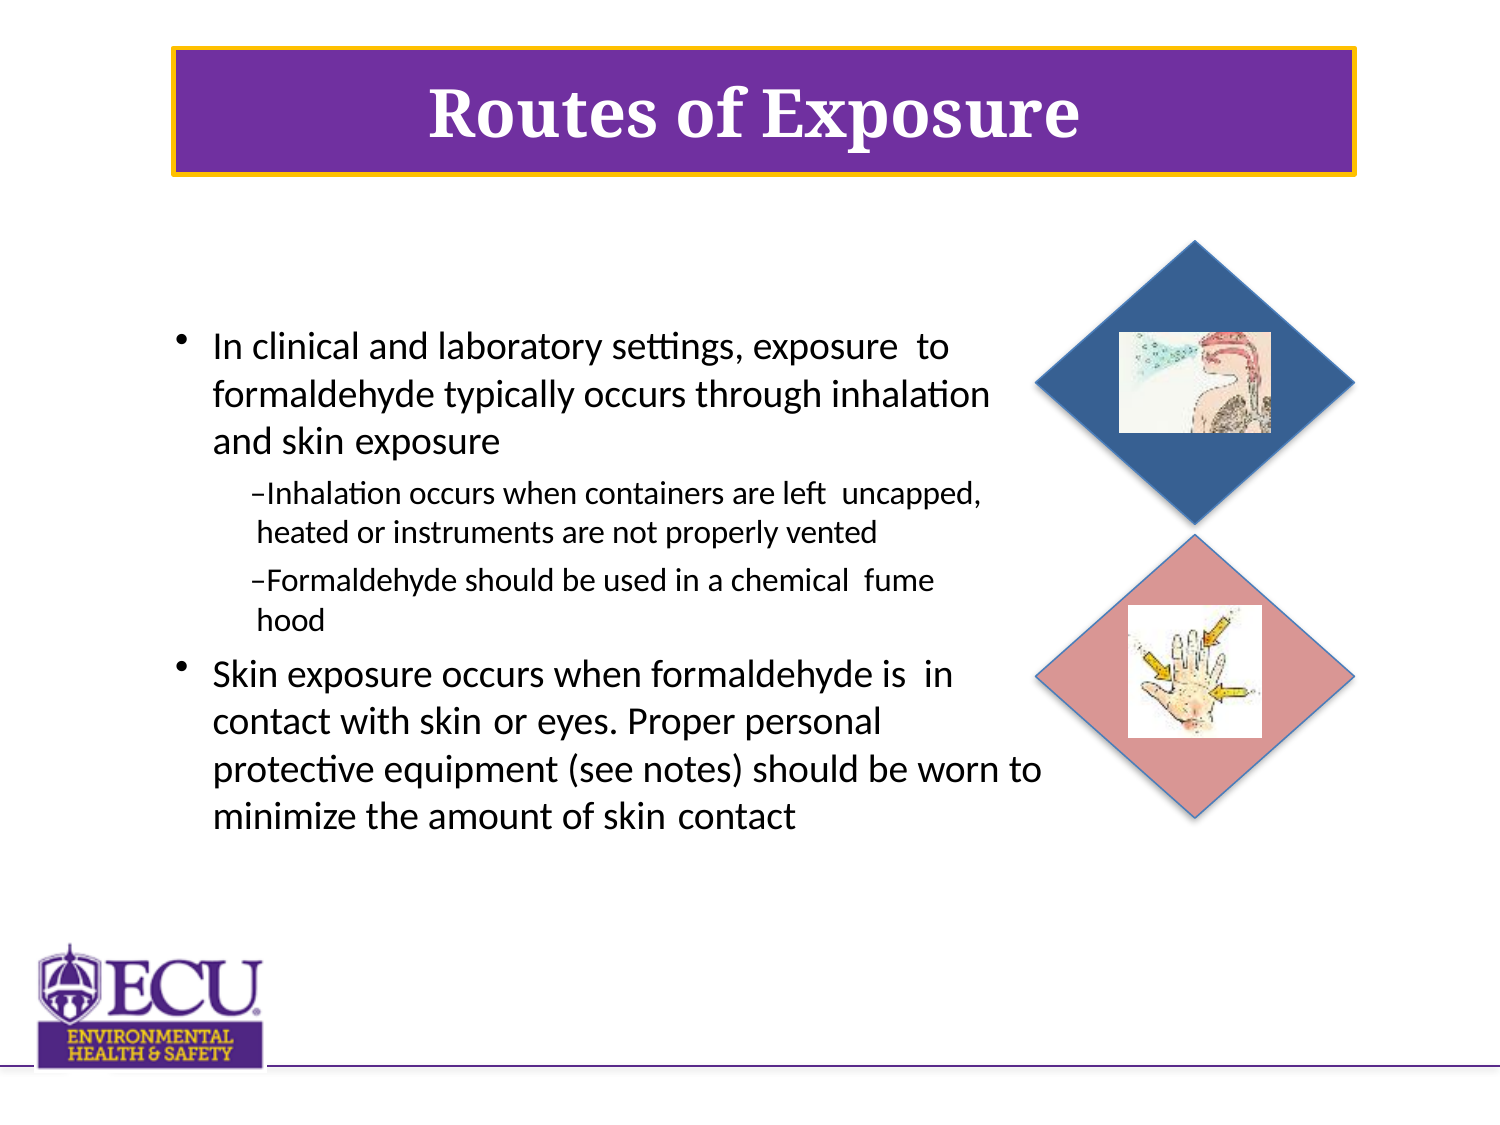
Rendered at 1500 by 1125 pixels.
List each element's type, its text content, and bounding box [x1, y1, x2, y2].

picture [1128, 604, 1262, 739]
picture [1119, 331, 1271, 434]
title Routes of Exposure [173, 47, 1355, 175]
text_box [1035, 240, 1355, 819]
picture [33, 940, 267, 1073]
text_box In clinical and laboratory settings, exposure to formaldehyde typically occurs through inhalation and skin exposure –Inhalation occurs when containers are left uncapped, heated or instruments are not properly vented –Formaldehyde should be used in a chemical fume hood Skin exposure occurs when formaldehyde is in contact with skin or eyes. Proper personal protective equipment (see notes) should be worn to minimize the amount of skin contact [173, 318, 1049, 838]
